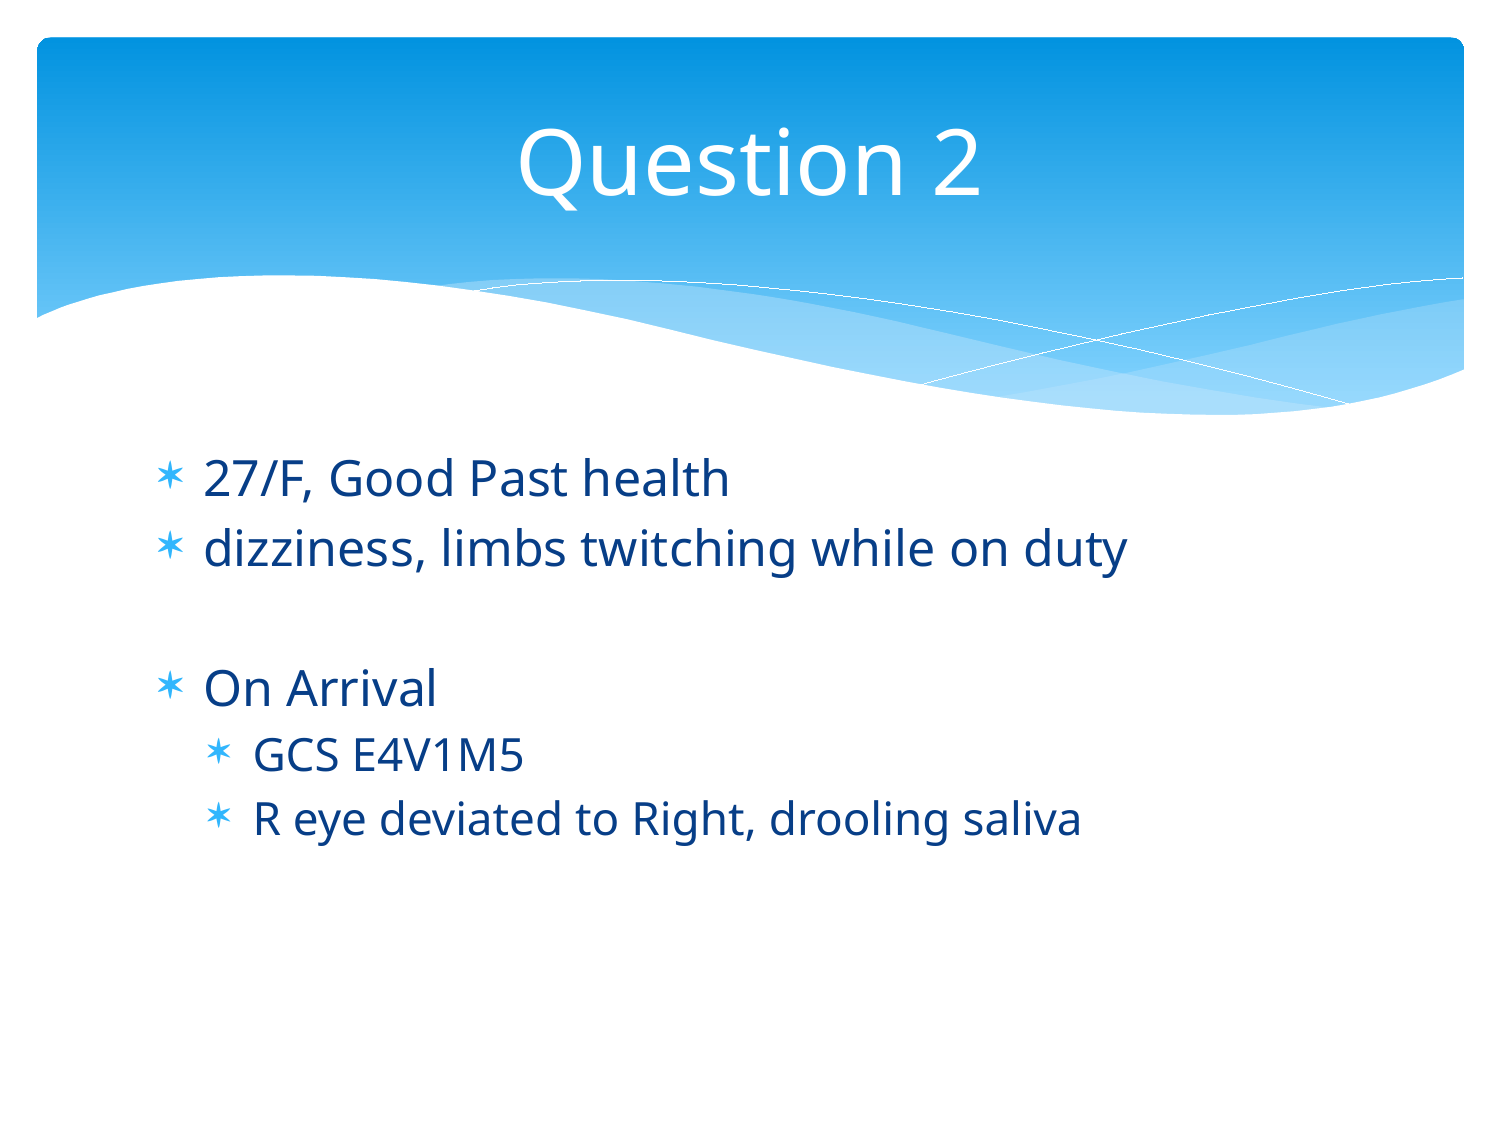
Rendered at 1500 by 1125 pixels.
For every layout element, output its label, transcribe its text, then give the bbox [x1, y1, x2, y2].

title Question 2 [75, 55, 1425, 261]
list 27/F, Good Past health dizziness, limbs twitching while on duty On Arrival GCS E4V1M5 R eye deviated to Right, drooling saliva [143, 438, 1359, 1005]
